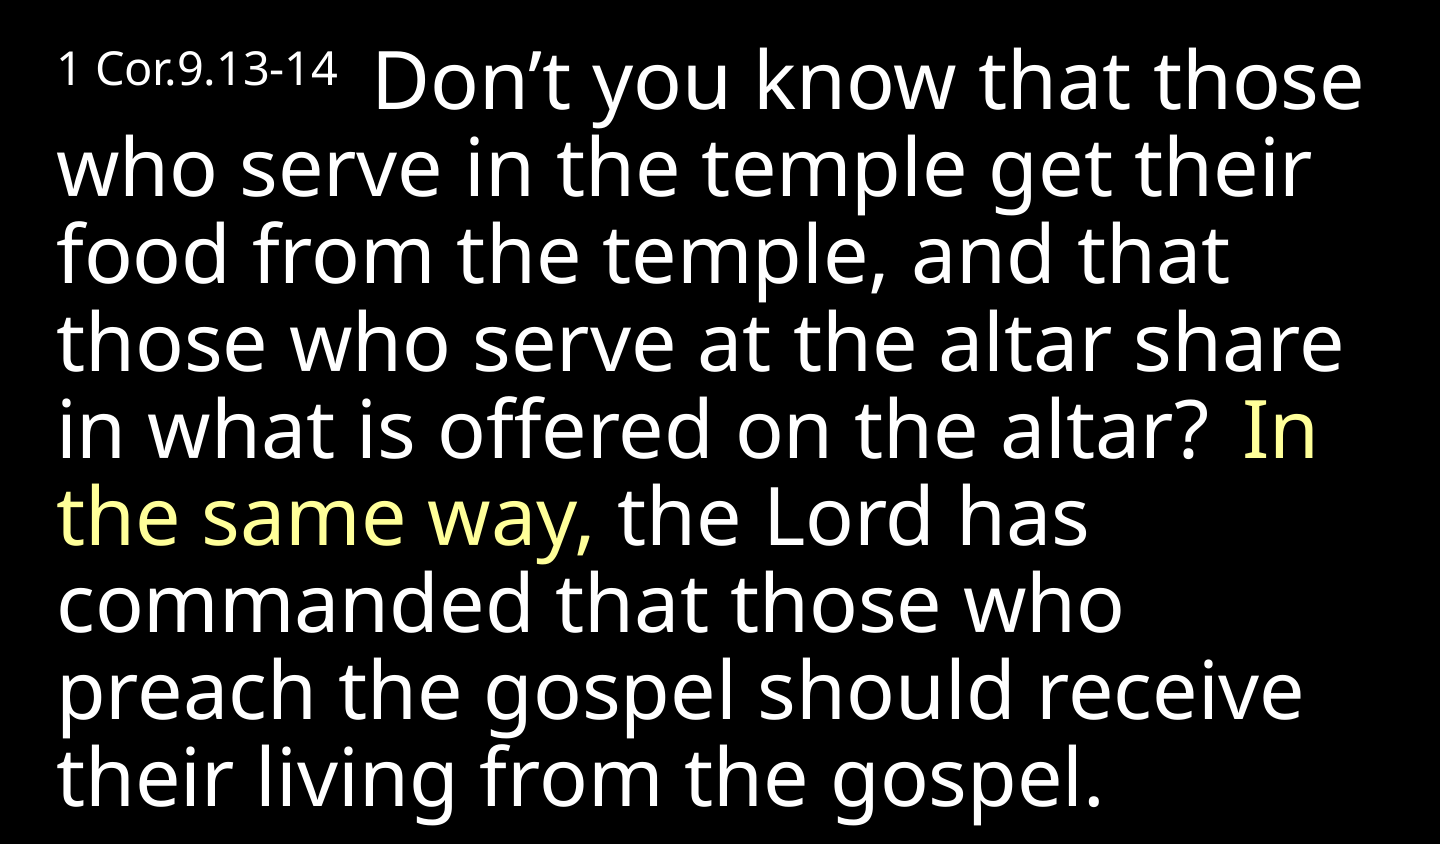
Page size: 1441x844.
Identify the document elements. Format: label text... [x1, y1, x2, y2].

list 1 Cor.9.13-14 Don’t you know that those who serve in the temple get their food from the temple, and that those who serve at the altar share in what is offered on the altar? In the same way, the Lord has commanded that those who preach the gospel should receive their living from the gospel. [45, 34, 1396, 844]
